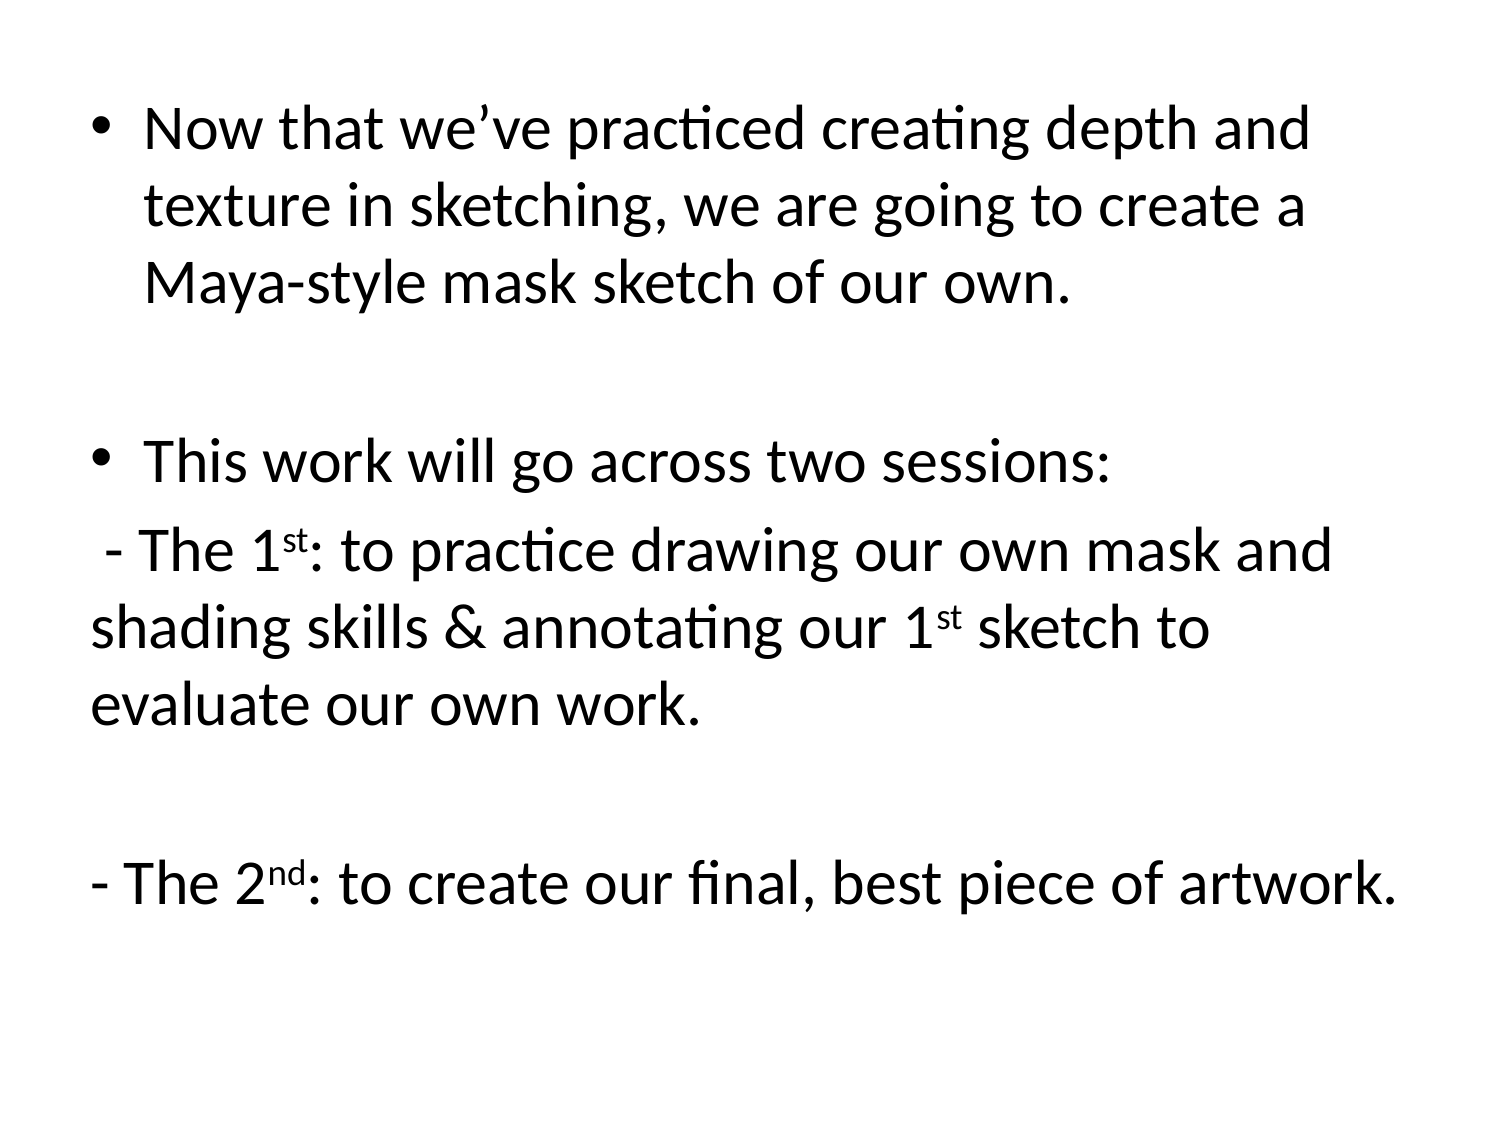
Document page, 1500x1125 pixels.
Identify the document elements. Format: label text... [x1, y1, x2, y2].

list Now that we’ve practiced creating depth and texture in sketching, we are going to create a Maya-style mask sketch of our own. This work will go across two sessions: - The 1st: to practice drawing our own mask and shading skills & annotating our 1st sketch to evaluate our own work. - The 2nd: to create our final, best piece of artwork. [75, 78, 1425, 1005]
